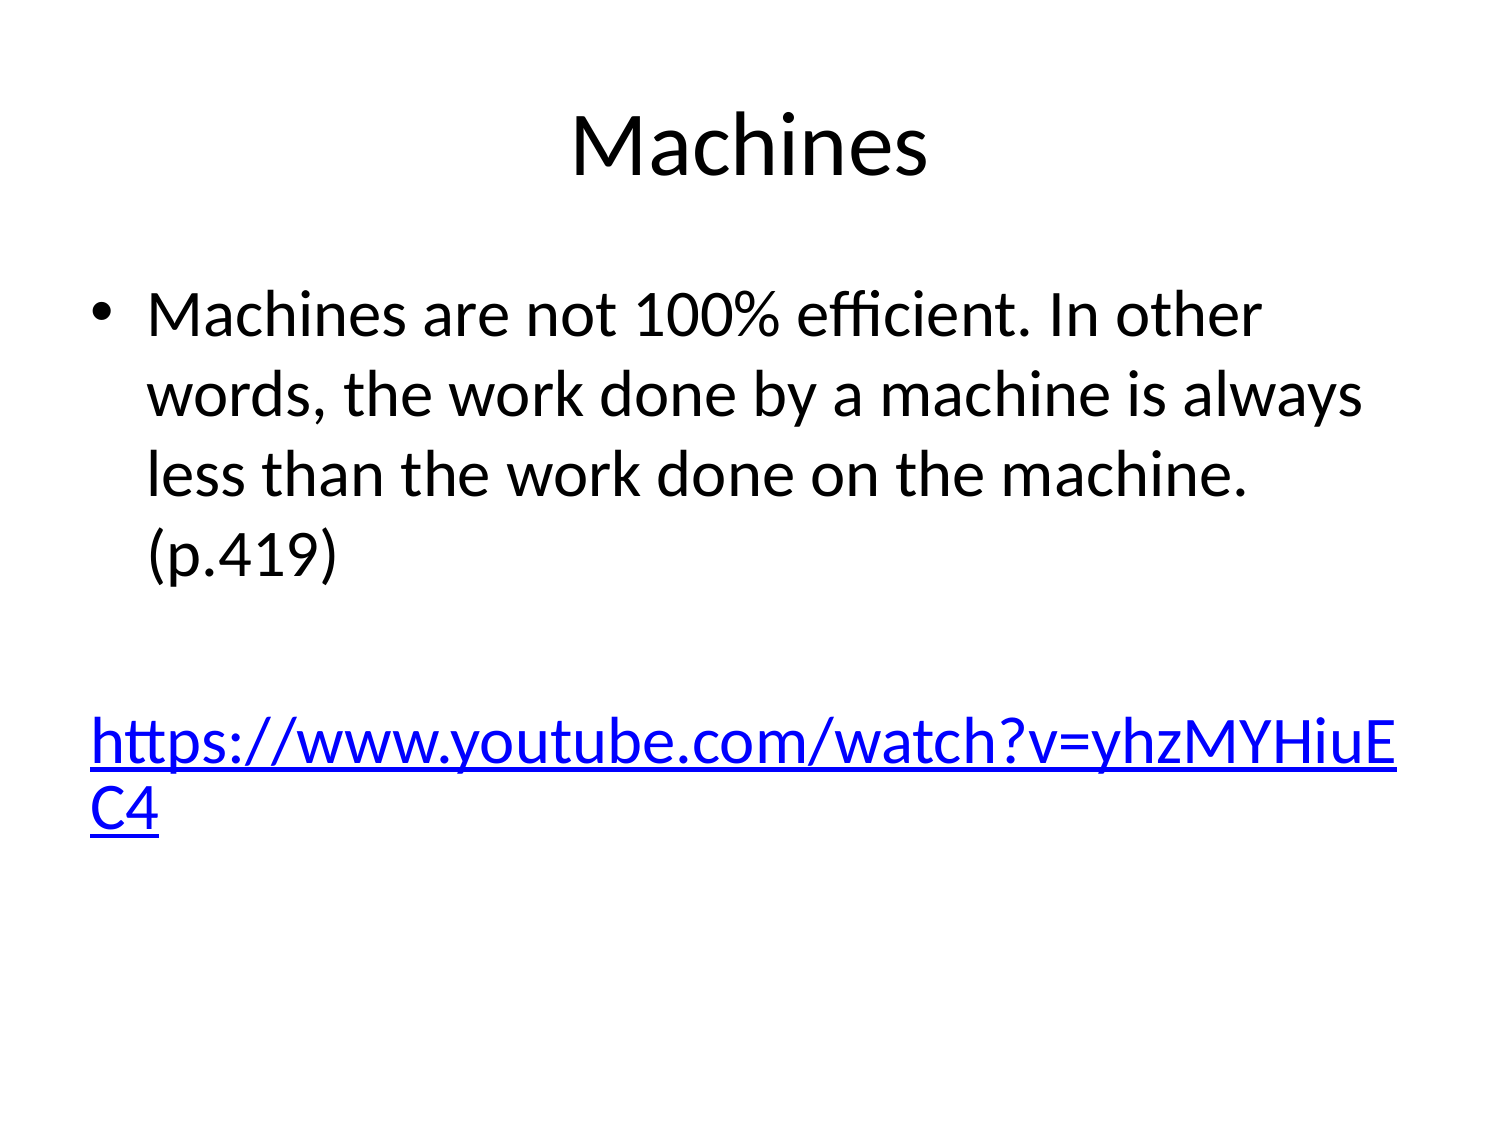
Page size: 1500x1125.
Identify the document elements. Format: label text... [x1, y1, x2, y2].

title Machines [75, 45, 1425, 233]
list Machines are not 100% efficient. In other words, the work done by a machine is always less than the work done on the machine. (p.419) https://www.youtube.com/watch?v=yhzMYHiuEC4 [75, 262, 1425, 1005]
